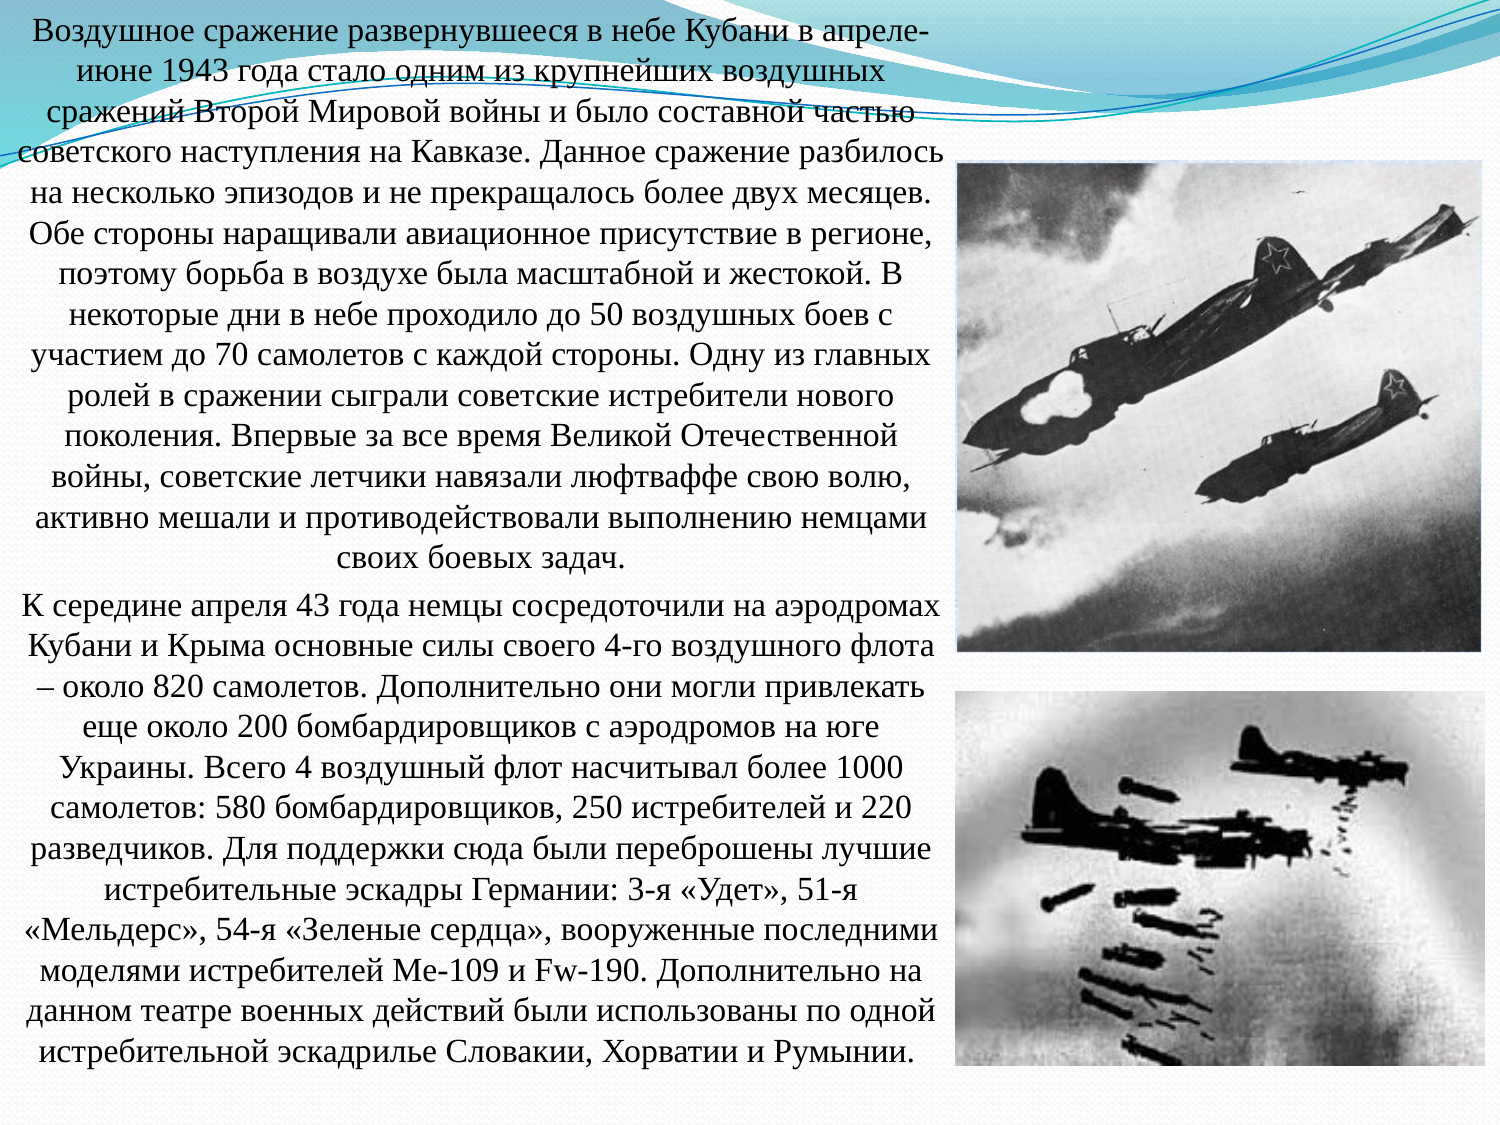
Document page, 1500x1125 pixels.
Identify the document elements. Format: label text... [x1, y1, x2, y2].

list Воздушное сражение развернувшееся в небе Кубани в апреле-июне 1943 года стало одним из крупнейших воздушных сражений Второй Мировой войны и было составной частью советского наступления на Кавказе. Данное сражение разбилось на несколько эпизодов и не прекращалось более двух месяцев. Обе стороны наращивали авиационное присутствие в регионе, поэтому борьба в воздухе была масштабной и жестокой. В некоторые дни в небе проходило до 50 воздушных боев с участием до 70 самолетов с каждой стороны. Одну из главных ролей в сражении сыграли советские истребители нового поколения. Впервые за все время Великой Отечественной войны, советские летчики навязали люфтваффе свою волю, активно мешали и противодействовали выполнению немцами своих боевых задач. К середине апреля 43 года немцы сосредоточили на аэродромах Кубани и Крыма основные силы своего 4-го воздушного флота – около 820 самолетов. Дополнительно они могли привлекать еще около 200 бомбардировщиков с аэродромов на юге Украины. Всего 4 воздушный флот насчитывал более 1000 самолетов: 580 бомбардировщиков, 250 истребителей и 220 разведчиков. Для поддержки сюда были переброшены лучшие истребительные эскадры Германии: 3-я «Удет», 51-я «Мельдерс», 54-я «Зеленые сердца», вооруженные последними моделями истребителей Me-109 и Fw-190. Дополнительно на данном театре военных действий были использованы по одной истребительной эскадрилье Словакии, Хорватии и Румынии. [0, 0, 963, 1125]
picture [955, 691, 1485, 1066]
picture [955, 160, 1482, 653]
